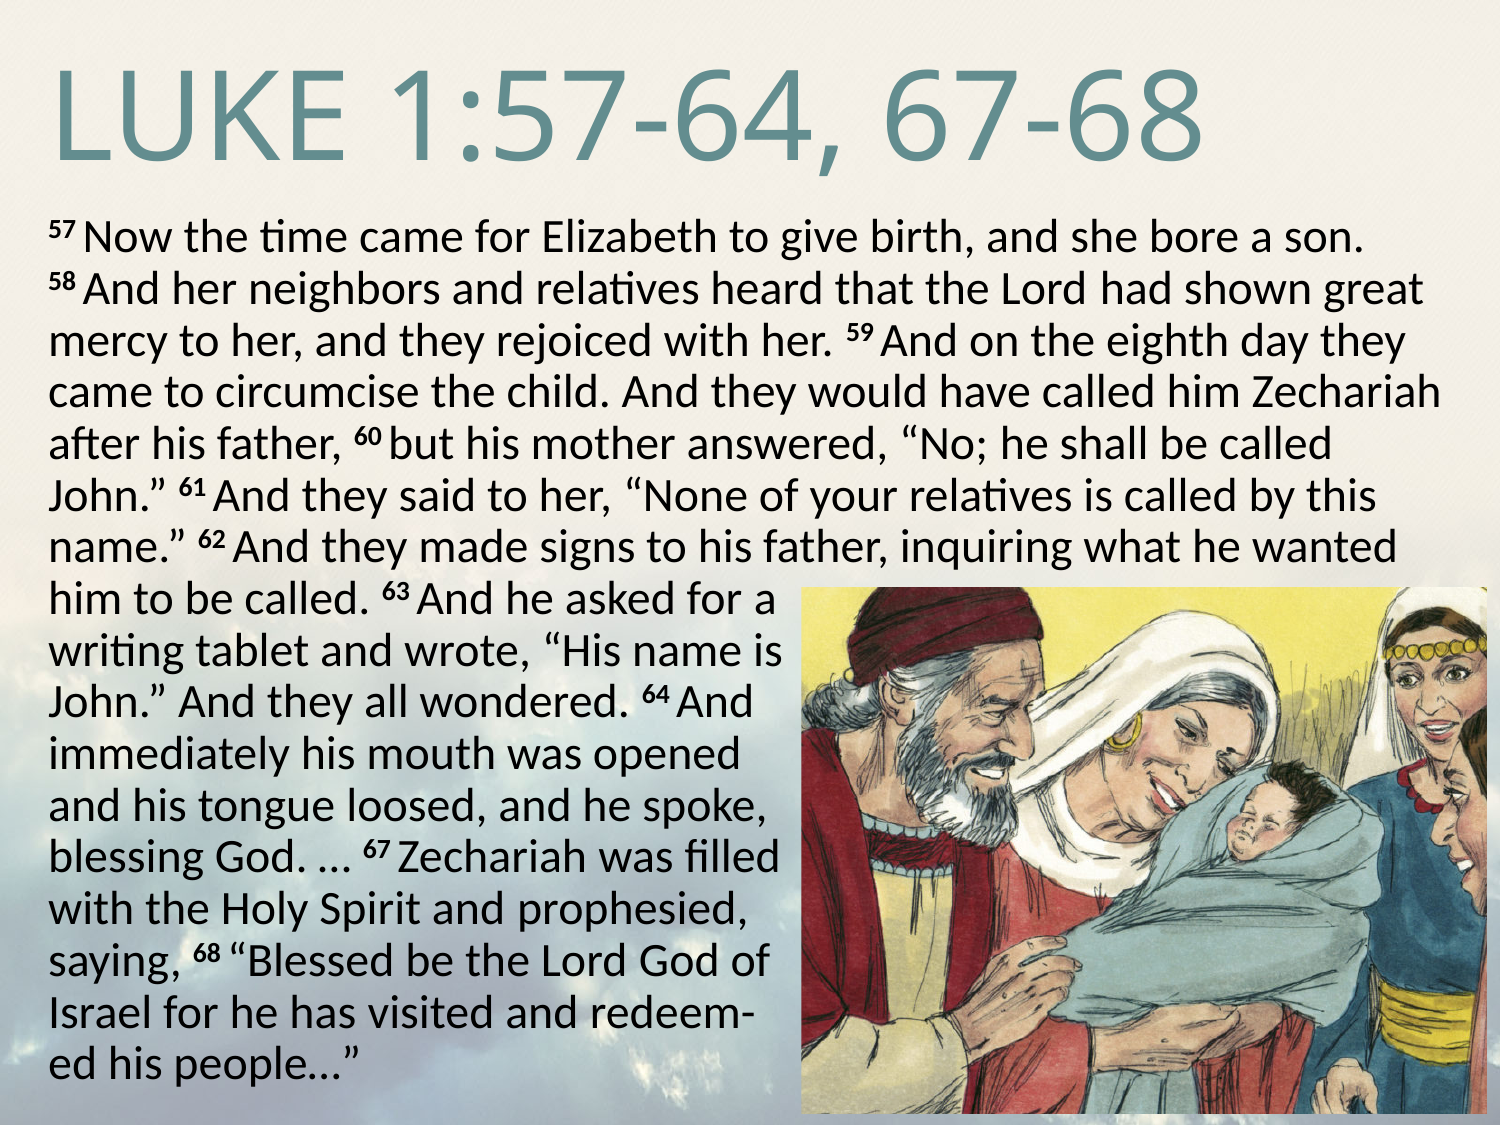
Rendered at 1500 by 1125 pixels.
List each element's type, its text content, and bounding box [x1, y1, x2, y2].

title Luke 1:57-64, 67-68 [33, 10, 1482, 229]
picture [0, 0, 1500, 1125]
list 57 Now the time came for Elizabeth to give birth, and she bore a son. 58 And her neighbors and relatives heard that the Lord had shown great mercy to her, and they rejoiced with her. 59 And on the eighth day they came to circumcise the child. And they would have called him Zechariah after his father, 60 but his mother answered, “No; he shall be called John.” 61 And they said to her, “None of your relatives is called by this name.” 62 And they made signs to his father, inquiring what he wanted him to be called. 63 And he asked for a writing tablet and wrote, “His name is John.” And they all wondered. 64 And immediately his mouth was opened and his tongue loosed, and he spoke, blessing God. … 67 Zechariah was filled with the Holy Spirit and prophesied, saying, 68 “Blessed be the Lord God of Israel for he has visited and redeem- ed his people…” [33, 204, 1479, 1056]
